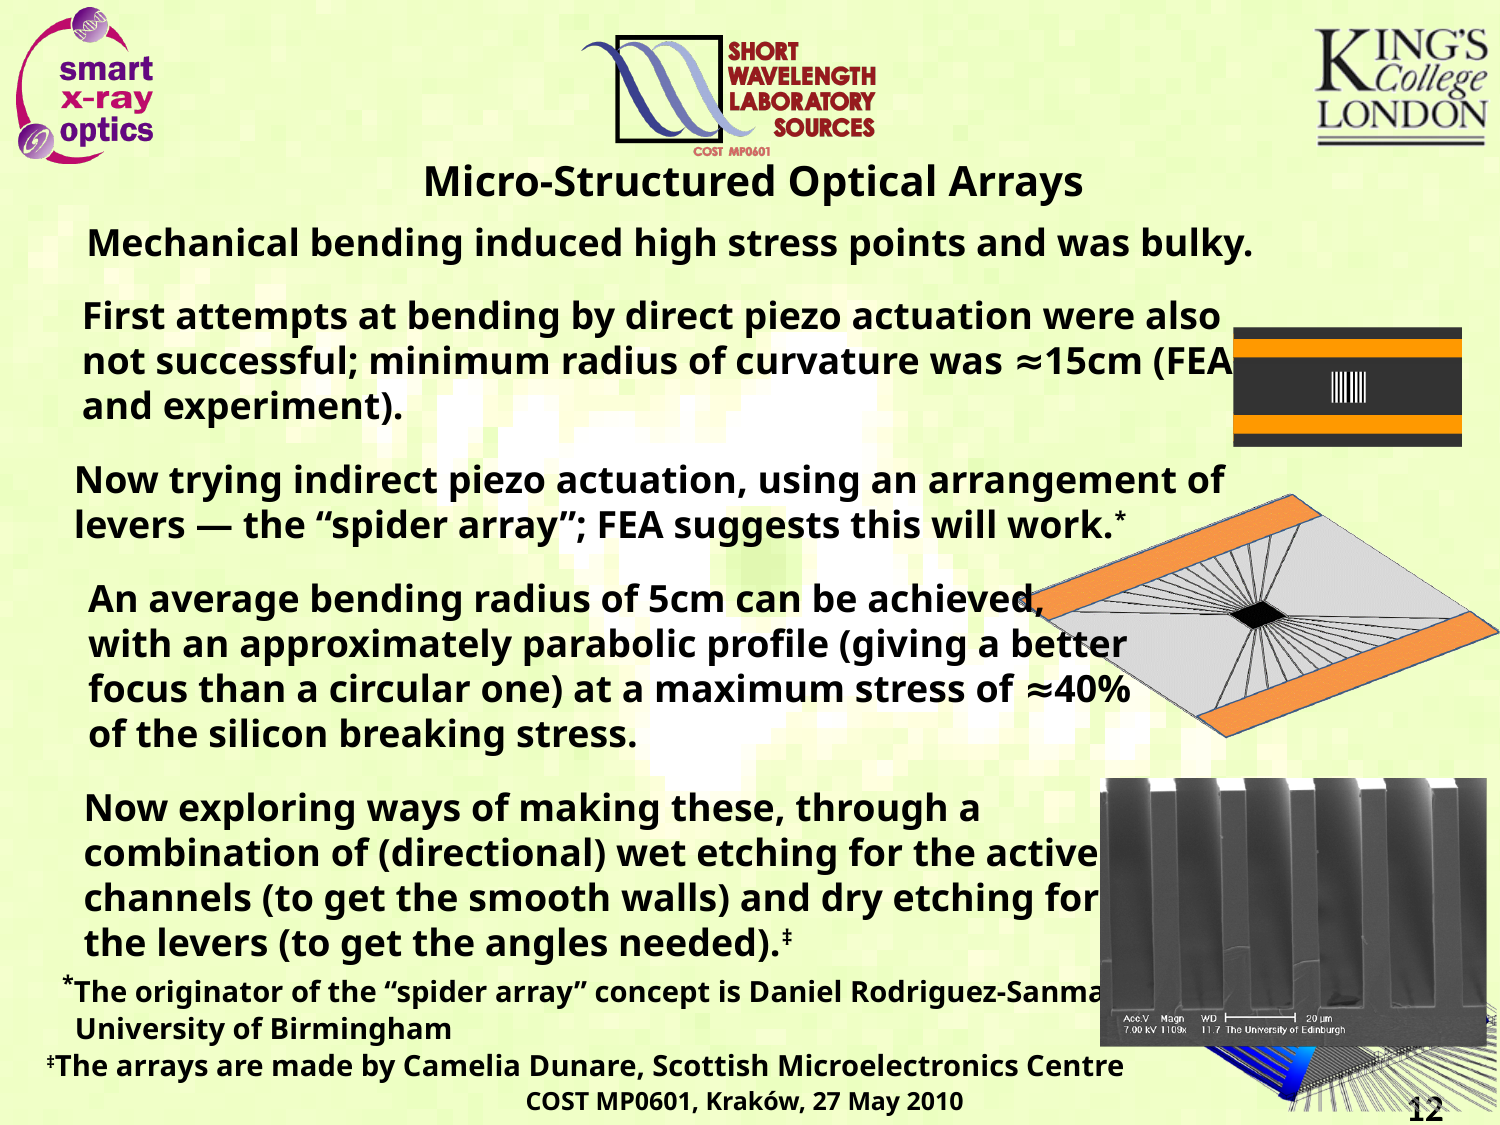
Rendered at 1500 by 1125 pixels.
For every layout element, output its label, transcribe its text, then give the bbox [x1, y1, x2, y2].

picture [581, 35, 876, 147]
picture [1098, 777, 1497, 1112]
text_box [1232, 327, 1463, 447]
text_box An average bending radius of 5cm can be achieved, with an approximately parabolic profile (giving a better focus than a circular one) at a maximum stress of ≈40% of the silicon breaking stress. [73, 567, 1010, 762]
text_box First attempts at bending by direct piezo actuation were also not successful; minimum radius of curvature was ≈15cm (FEA and experiment). [67, 284, 1250, 435]
text_box Mechanical bending induced high stress points and was bulky. [71, 211, 1316, 271]
picture [1015, 463, 1500, 772]
text_box Micro-Structured Optical Arrays [407, 147, 1100, 211]
picture [1304, 0, 1500, 180]
text_box Now exploring ways of making these, through a combination of (directional) wet etching for the active channels (to get the smooth walls) and dry etching for the levers (to get the angles needed).‡ [68, 776, 1093, 972]
text_box ‡The arrays are made by Camelia Dunare, Scottish Microelectronics Centre [24, 1040, 1119, 1090]
text_box Now trying indirect piezo actuation, using an arrangement of levers — the “spider array”; FEA suggests this will work.* [59, 448, 1241, 554]
picture [16, 7, 153, 164]
text_box *The originator of the “spider array” concept is Daniel Rodriguez-Sanmartin, University of Birmingham [37, 957, 1093, 1040]
